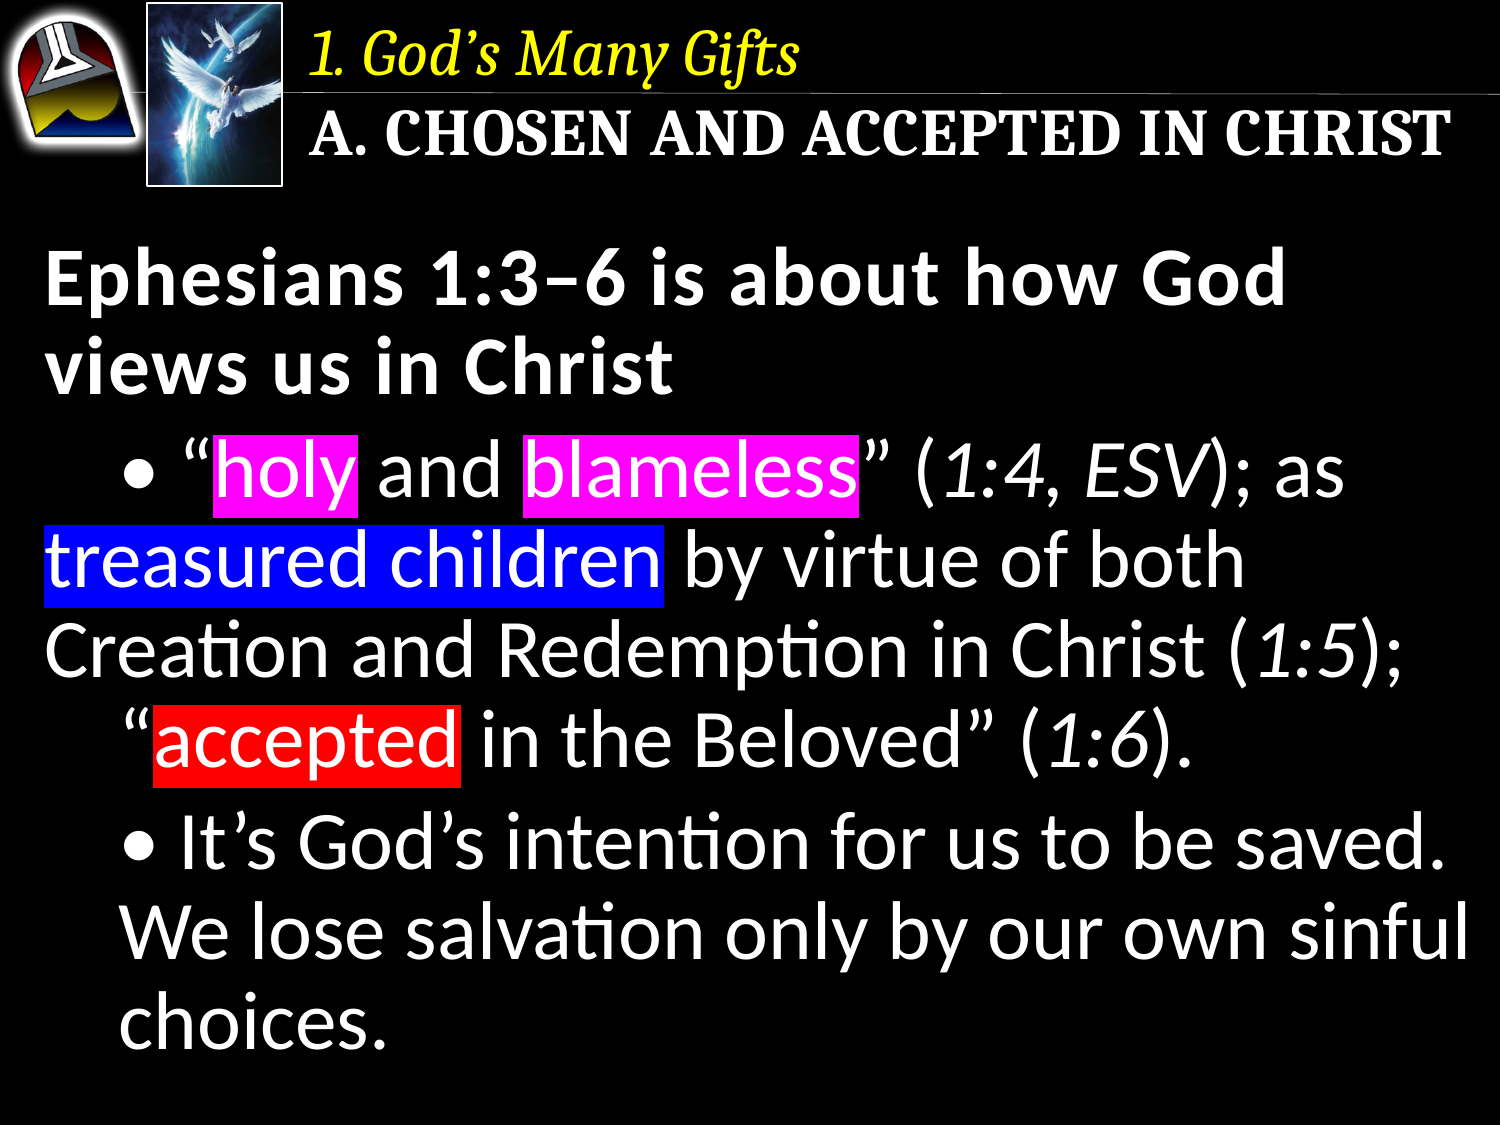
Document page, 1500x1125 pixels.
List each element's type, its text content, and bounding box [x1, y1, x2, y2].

picture [148, 4, 281, 185]
picture [0, 0, 157, 159]
text_box 1. God’s Many Gifts a. Chosen and Accepted in Christ [288, 1, 1500, 176]
text_box Ephesians 1:3–6 is about how God views us in Christ • “holy and blameless” (1:4, ESV); as treasured children by virtue of both Creation and Redemption in Christ (1:5); “accepted in the Beloved” (1:6). • It’s God’s intention for us to be saved. We lose salvation only by our own sinful choices. [0, 225, 1500, 1075]
